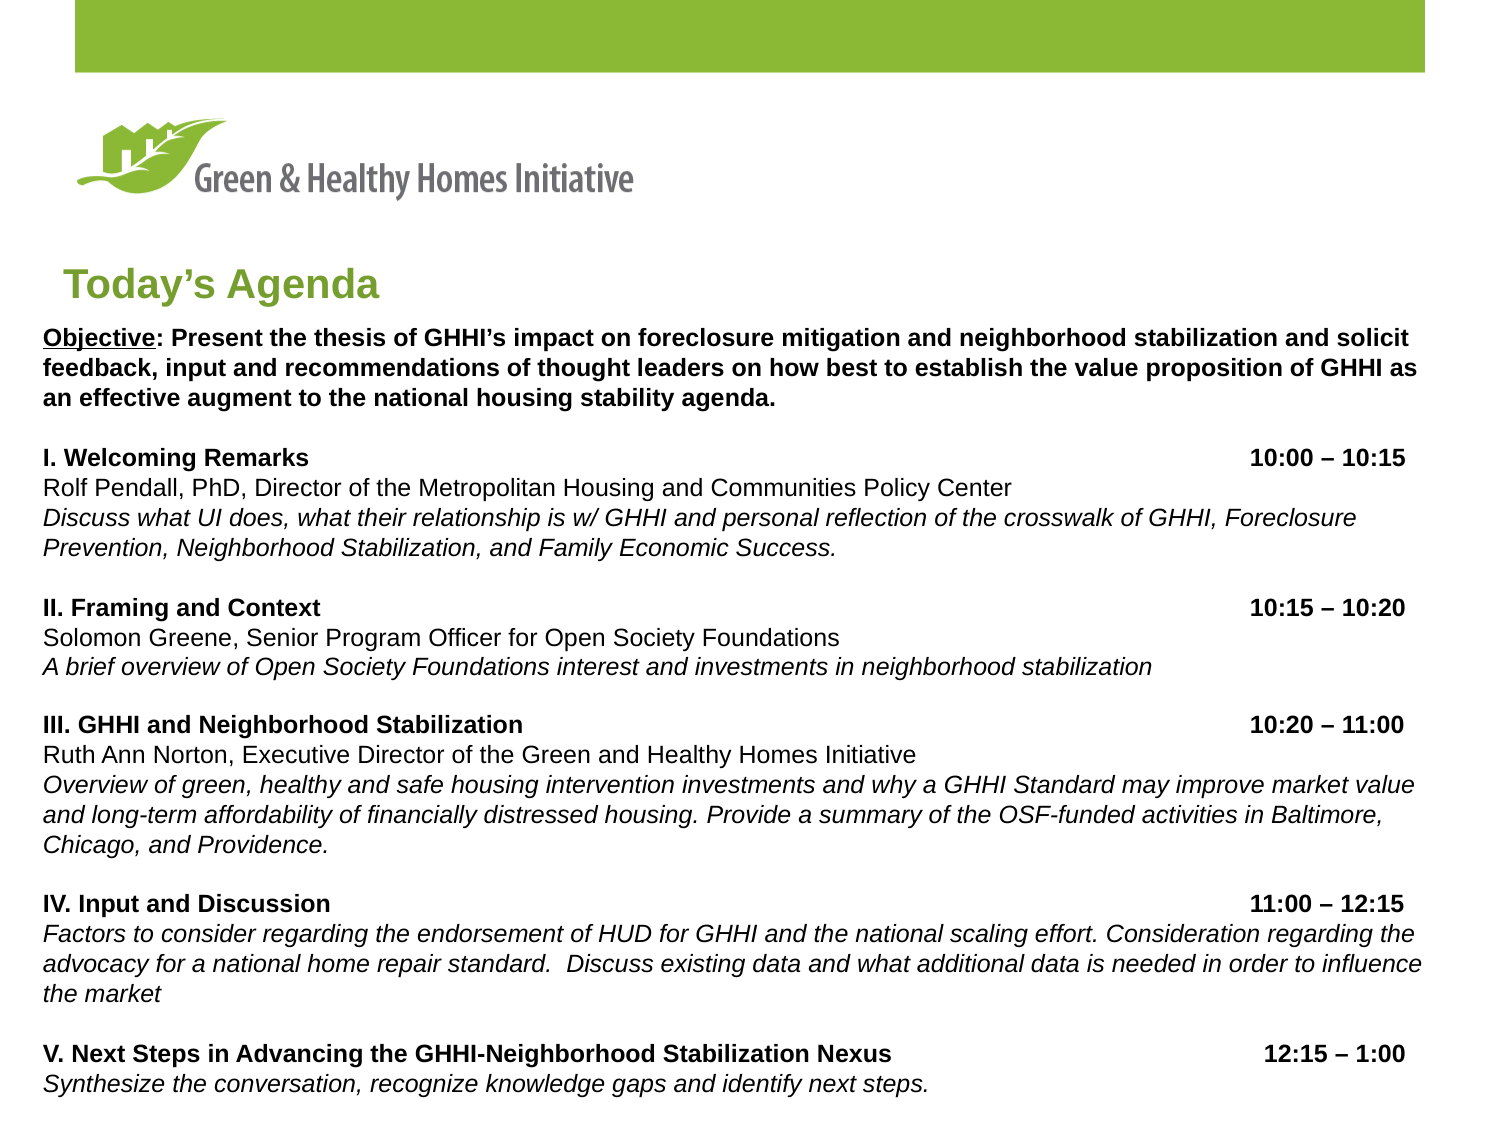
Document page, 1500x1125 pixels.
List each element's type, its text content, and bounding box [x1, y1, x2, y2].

picture [0, 0, 1500, 1125]
text_box Today’s Agenda [48, 249, 395, 314]
text_box Objective: Present the thesis of GHHI’s impact on foreclosure mitigation and neighborhood stabilization and solicit feedback, input and recommendations of thought leaders on how best to establish the value proposition of GHHI as an effective augment to the national housing stability agenda. I. Welcoming Remarks 10:00 – 10:15 Rolf Pendall, PhD, Director of the Metropolitan Housing and Communities Policy Center Discuss what UI does, what their relationship is w/ GHHI and personal reflection of the crosswalk of GHHI, Foreclosure Prevention, Neighborhood Stabilization, and Family Economic Success. II. Framing and Context 10:15 – 10:20 Solomon Greene, Senior Program Officer for Open Society Foundations A brief overview of Open Society Foundations interest and investments in neighborhood stabilization III. GHHI and Neighborhood Stabilization 10:20 – 11:00 Ruth Ann Norton, Executive Director of the Green and Healthy Homes Initiative Overview of green, healthy and safe housing intervention investments and why a GHHI Standard may improve market value and long-term affordability of financially distressed housing. Provide a summary of the OSF-funded activities in Baltimore, Chicago, and Providence. IV. Input and Discussion 11:00 – 12:15 Factors to consider regarding the endorsement of HUD for GHHI and the national scaling effort. Consideration regarding the advocacy for a national home repair standard. Discuss existing data and what additional data is needed in order to influence the market V. Next Steps in Advancing the GHHI-Neighborhood Stabilization Nexus 12:15 – 1:00 Synthesize the conversation, recognize knowledge gaps and identify next steps. [28, 284, 1461, 1105]
